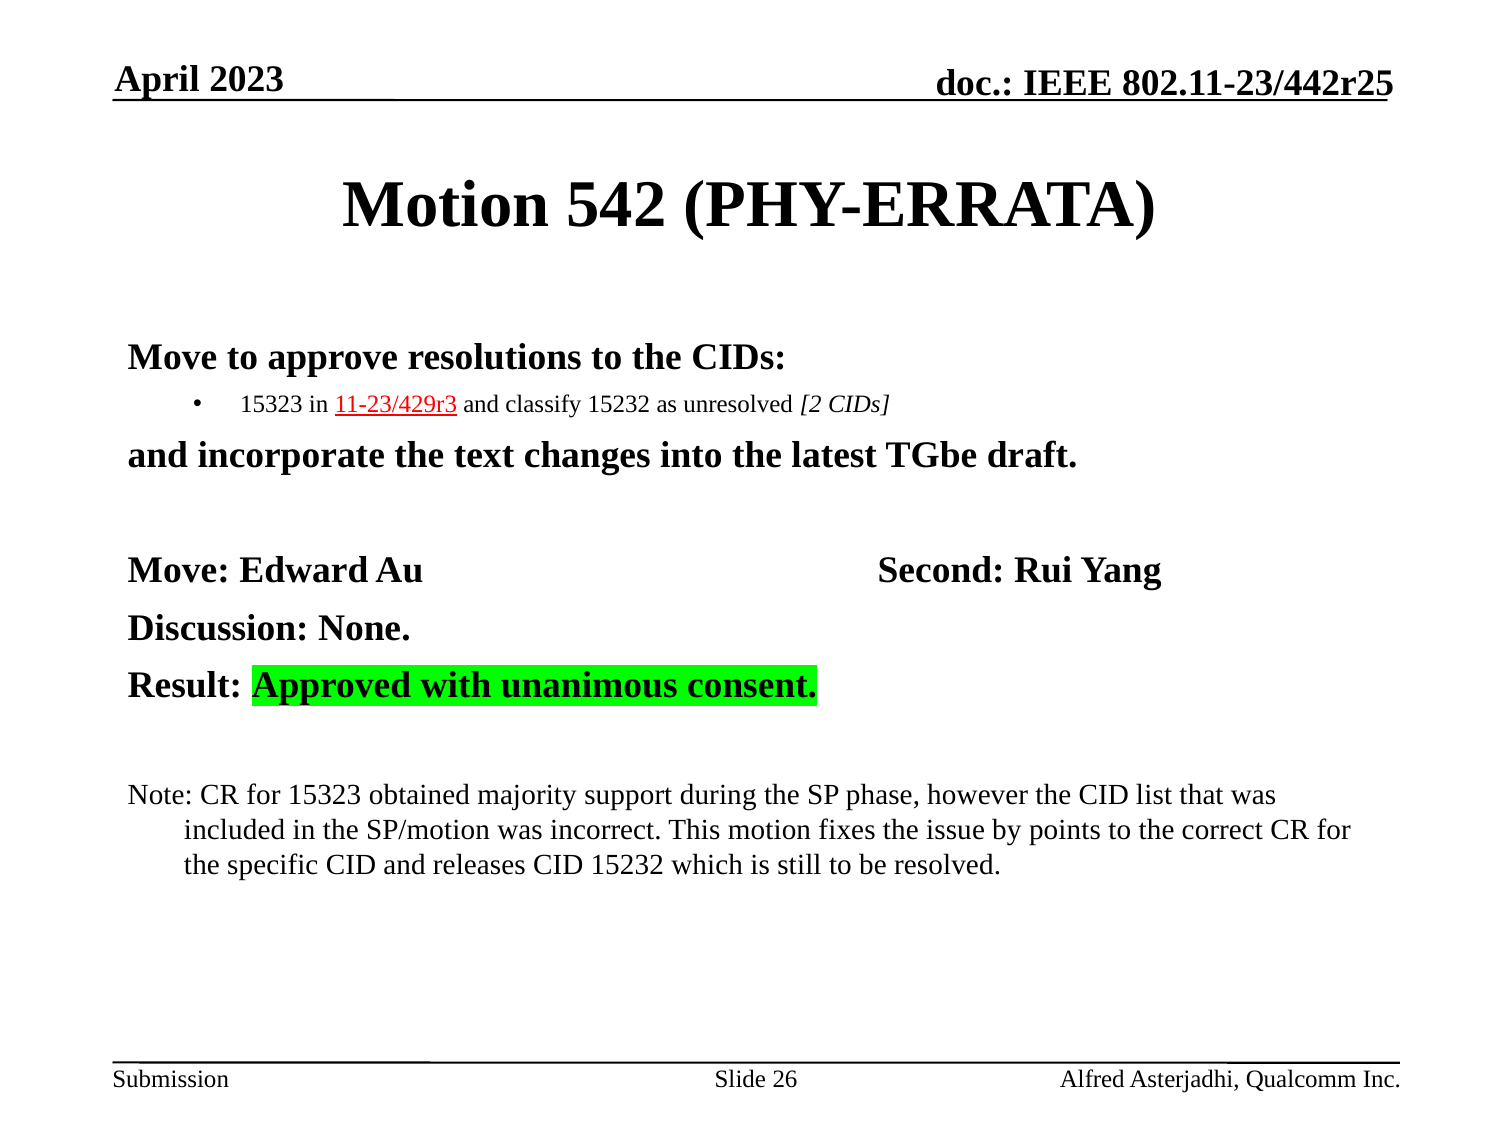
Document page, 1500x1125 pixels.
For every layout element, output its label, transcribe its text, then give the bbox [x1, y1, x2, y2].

slide_number Slide 26 [712, 1061, 800, 1123]
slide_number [114, 54, 423, 100]
list Move to approve resolutions to the CIDs: 15323 in 11-23/429r3 and classify 15232 as unresolved [2 CIDs] and incorporate the text changes into the latest TGbe draft. Move: Edward Au Second: Rui Yang Discussion: None. Result: Approved with unanimous consent. Note: CR for 15323 obtained majority support during the SP phase, however the CID list that was included in the SP/motion was incorrect. This motion fixes the issue by points to the correct CR for the specific CID and releases CID 15232 which is still to be resolved. [112, 324, 1388, 1000]
footer Alfred Asterjadhi, Qualcomm Inc. [878, 1061, 1402, 1093]
title Motion 542 (PHY-ERRATA) [112, 112, 1388, 288]
